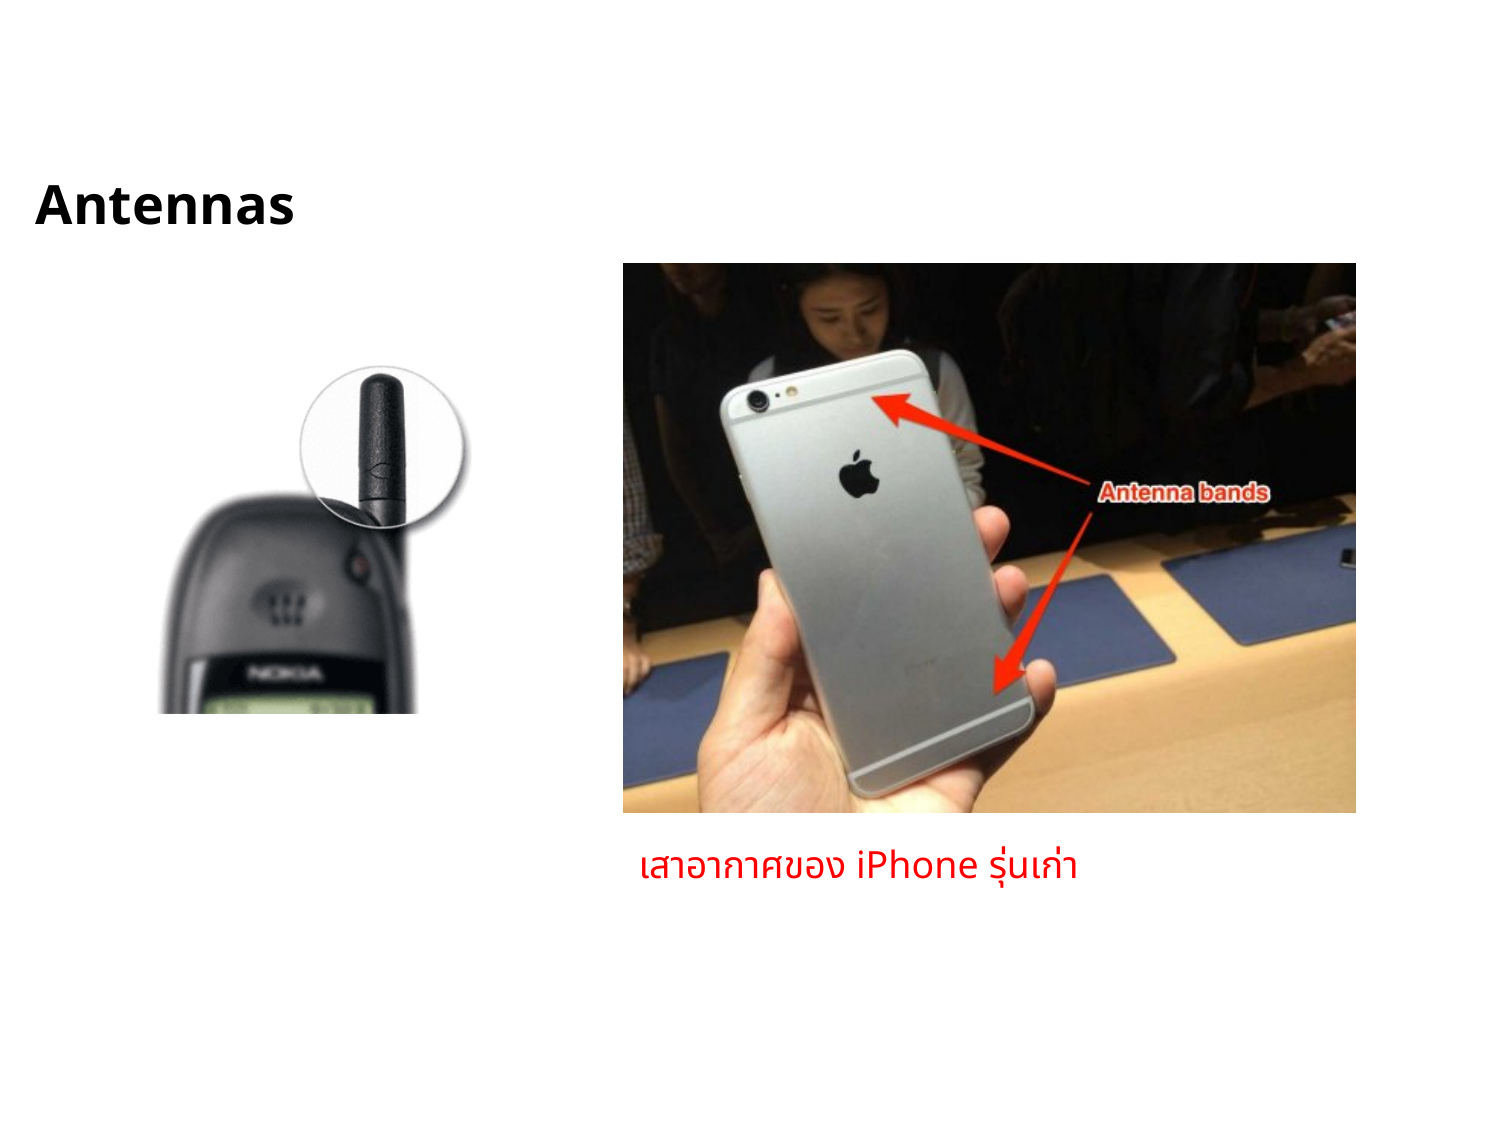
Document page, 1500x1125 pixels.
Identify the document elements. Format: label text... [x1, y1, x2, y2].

text_box เสาอากาศของ iPhone รุ่นเก่า [623, 833, 1356, 893]
picture [623, 263, 1356, 813]
picture [131, 362, 484, 715]
text_box Antennas [21, 163, 1477, 244]
